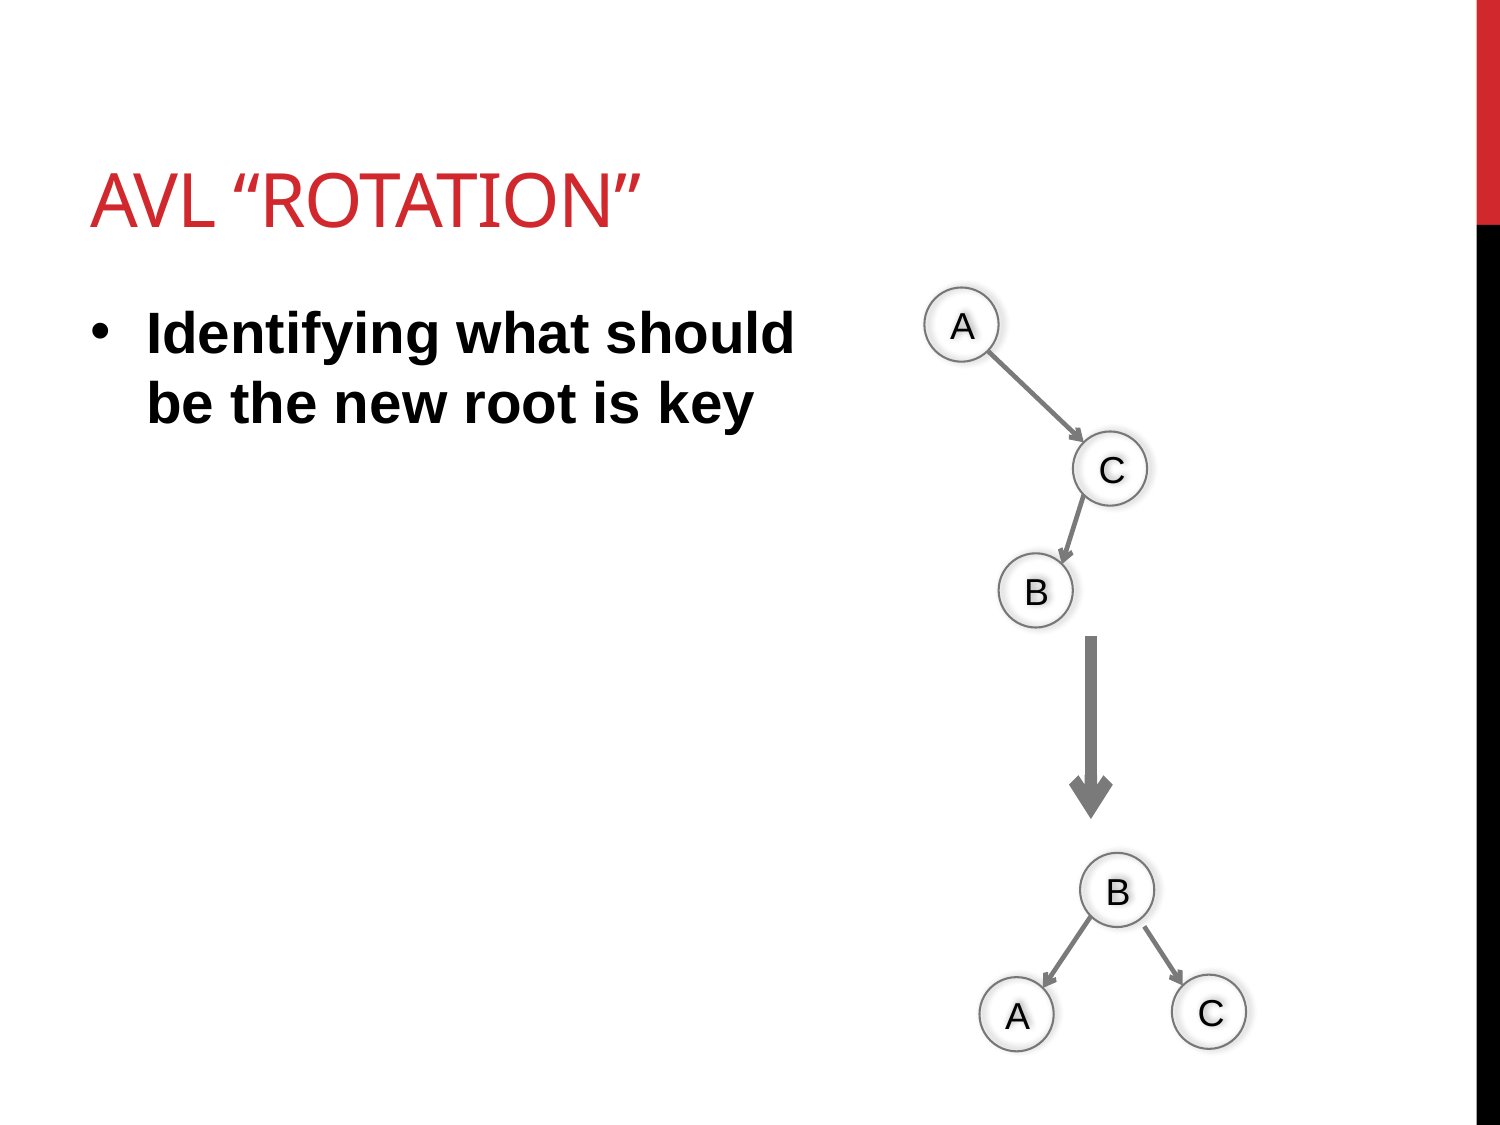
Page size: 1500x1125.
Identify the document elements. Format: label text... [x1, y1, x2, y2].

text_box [1143, 925, 1184, 986]
list Identifying what should be the new root is key [75, 287, 1325, 1052]
text_box B [1079, 851, 1156, 929]
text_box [1061, 494, 1085, 565]
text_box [987, 350, 1085, 443]
title AVL “Rotation” [75, 25, 1162, 250]
text_box A [978, 976, 1055, 1053]
text_box C [1071, 430, 1149, 507]
text_box B [997, 552, 1074, 629]
text_box C [1170, 973, 1248, 1050]
text_box A [923, 286, 1000, 363]
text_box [1042, 915, 1092, 989]
